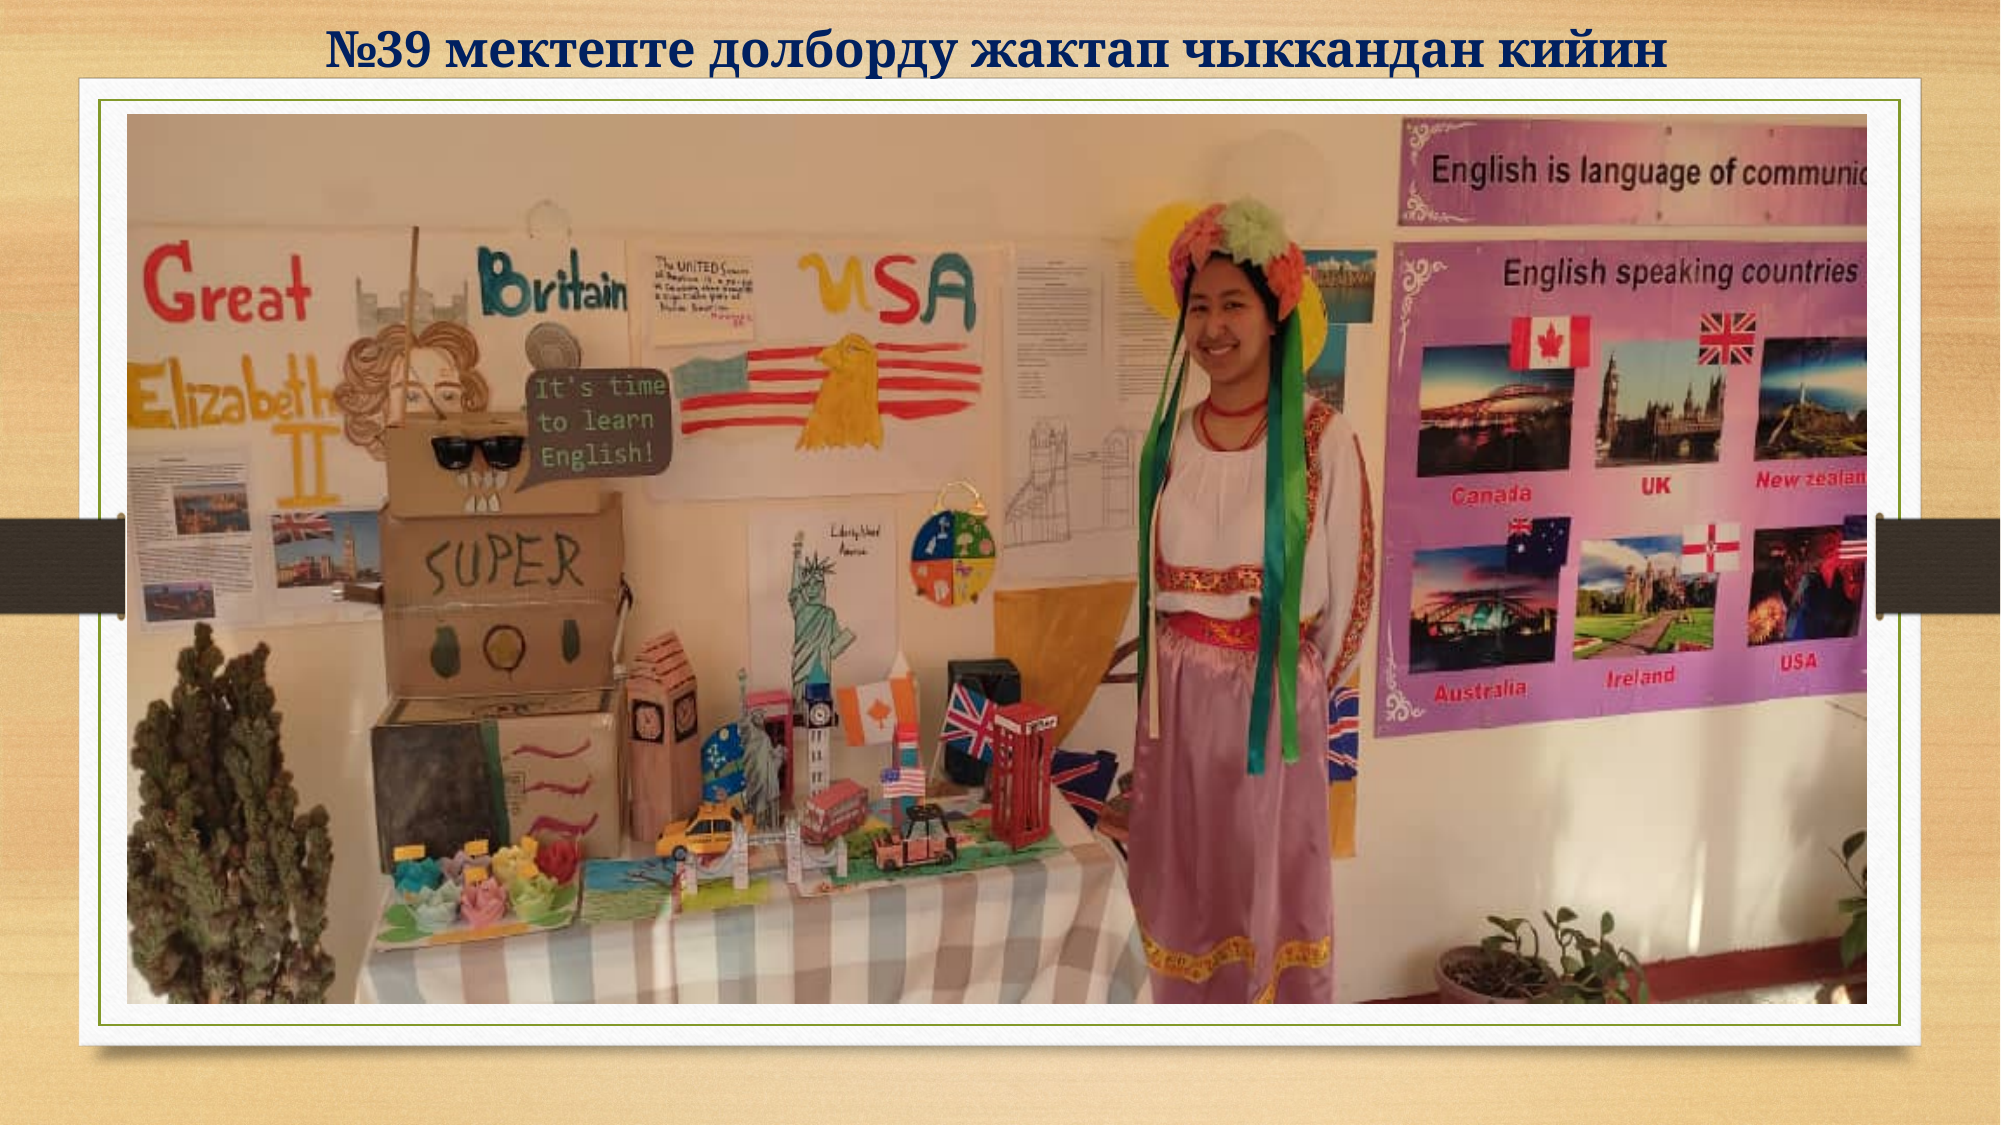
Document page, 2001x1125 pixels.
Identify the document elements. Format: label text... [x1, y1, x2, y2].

text_box №39 мектепте долборду жактап чыккандан кийин [310, 9, 1684, 85]
picture [0, 0, 2001, 1125]
